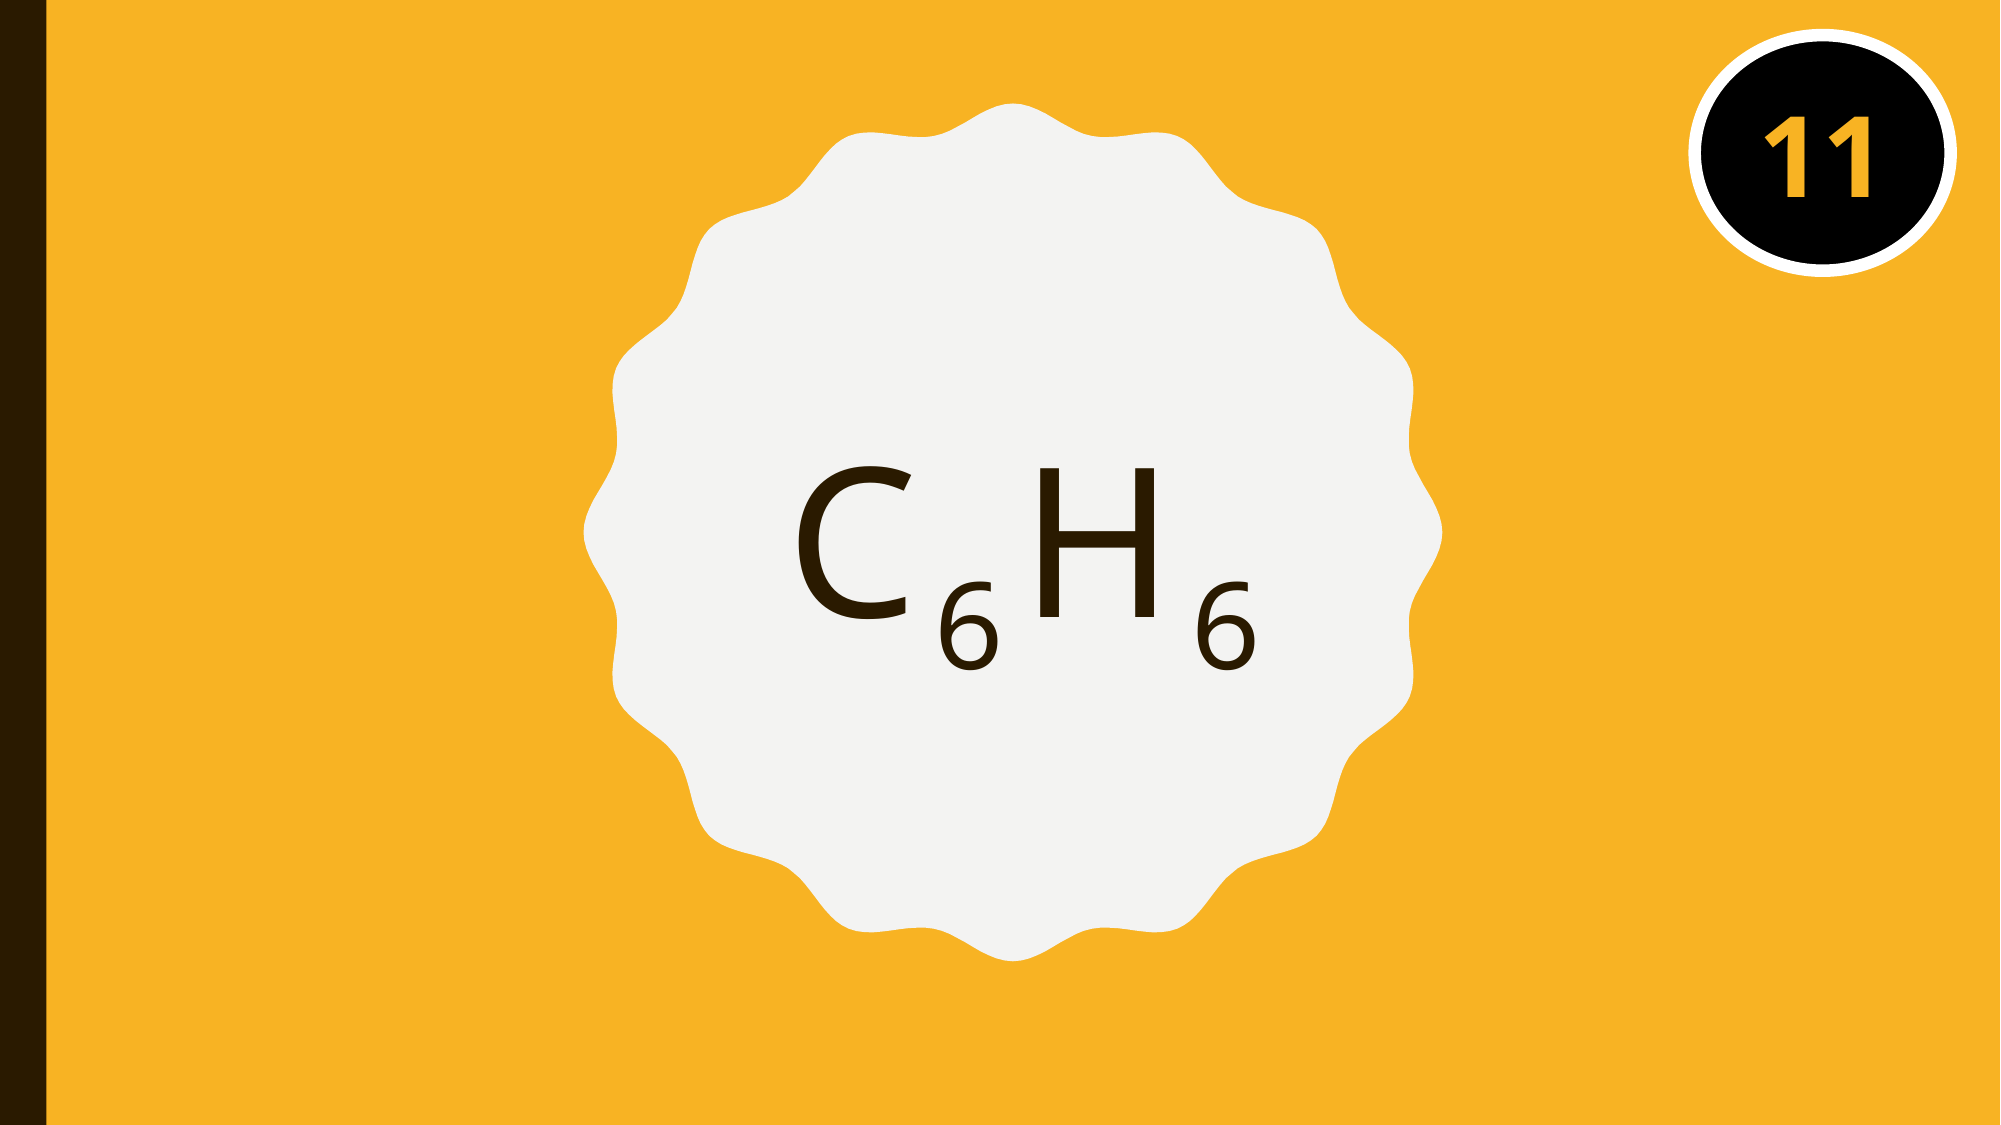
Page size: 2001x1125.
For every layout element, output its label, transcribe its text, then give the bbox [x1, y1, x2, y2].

title C6H6 [176, 180, 1870, 902]
text_box 11 [1693, 34, 1952, 272]
